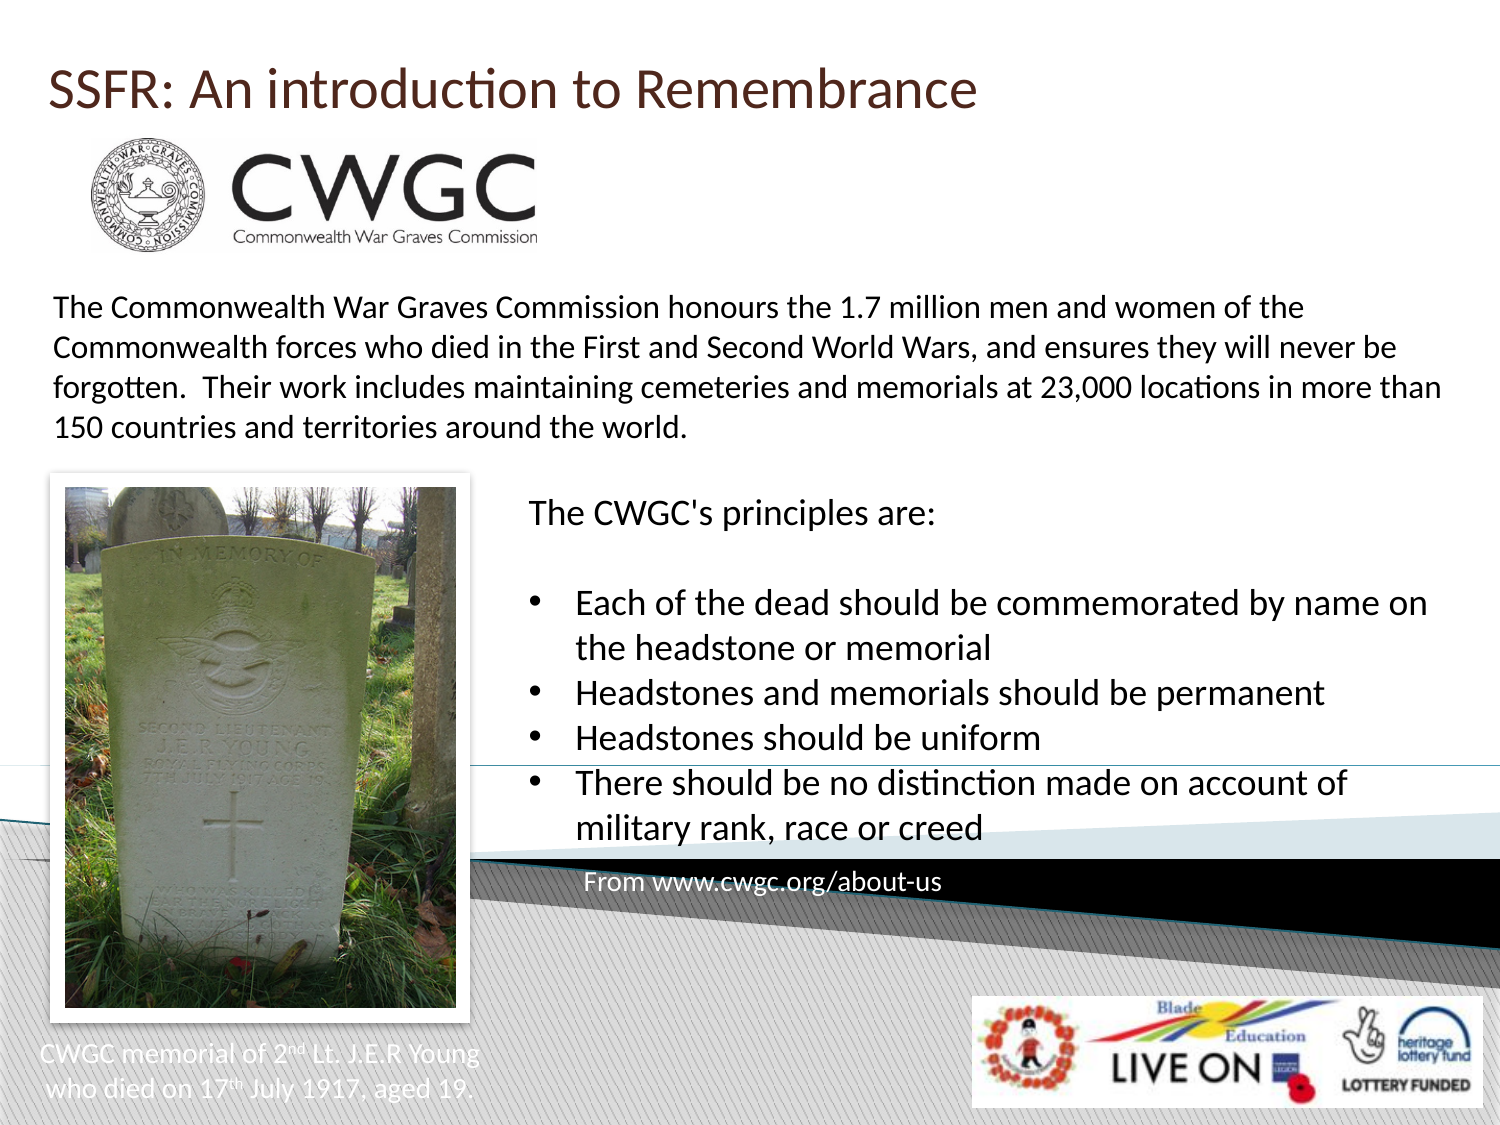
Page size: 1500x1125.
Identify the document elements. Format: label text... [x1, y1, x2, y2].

text_box The Commonwealth War Graves Commission honours the 1.7 million men and women of the Commonwealth forces who died in the First and Second World Wars, and ensures they will never be forgotten. Their work includes maintaining cemeteries and memorials at 23,000 locations in more than 150 countries and territories around the world. [38, 277, 1459, 453]
picture [91, 111, 537, 279]
picture [64, 486, 456, 1009]
text_box From www.cwgc.org/about-us [568, 854, 958, 905]
picture [470, 862, 1500, 989]
subtitle SSFR: An introduction to Remembrance [41, 42, 1099, 137]
text_box CWGC memorial of 2nd Lt. J.E.R Young who died on 17th July 1917, aged 19. [24, 1026, 496, 1112]
picture [972, 995, 1484, 1109]
text_box The CWGC's principles are: Each of the dead should be commemorated by name on the headstone or memorial Headstones and memorials should be permanent Headstones should be uniform There should be no distinction made on account of military rank, race or creed [513, 435, 1483, 901]
